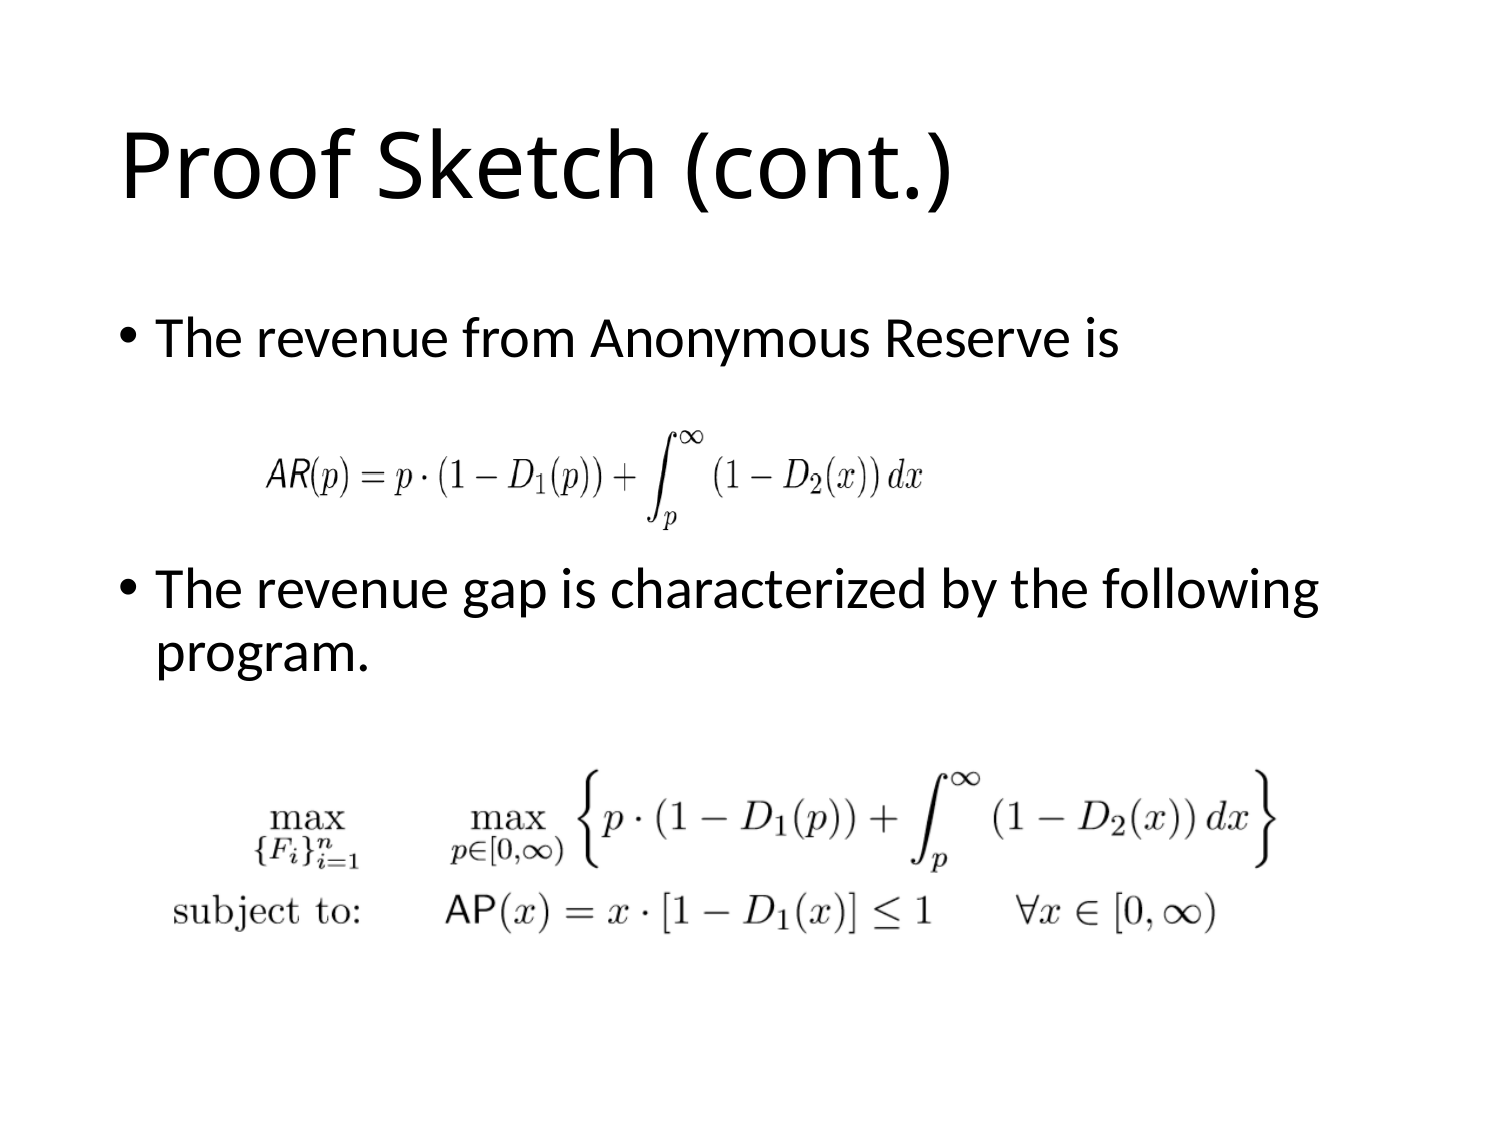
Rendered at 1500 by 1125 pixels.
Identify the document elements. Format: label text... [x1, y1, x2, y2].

title Proof Sketch (cont.) [103, 59, 1397, 278]
list The revenue from Anonymous Reserve is The revenue gap is characterized by the following program. [103, 299, 1397, 1014]
picture [151, 751, 1315, 952]
picture [252, 410, 926, 540]
